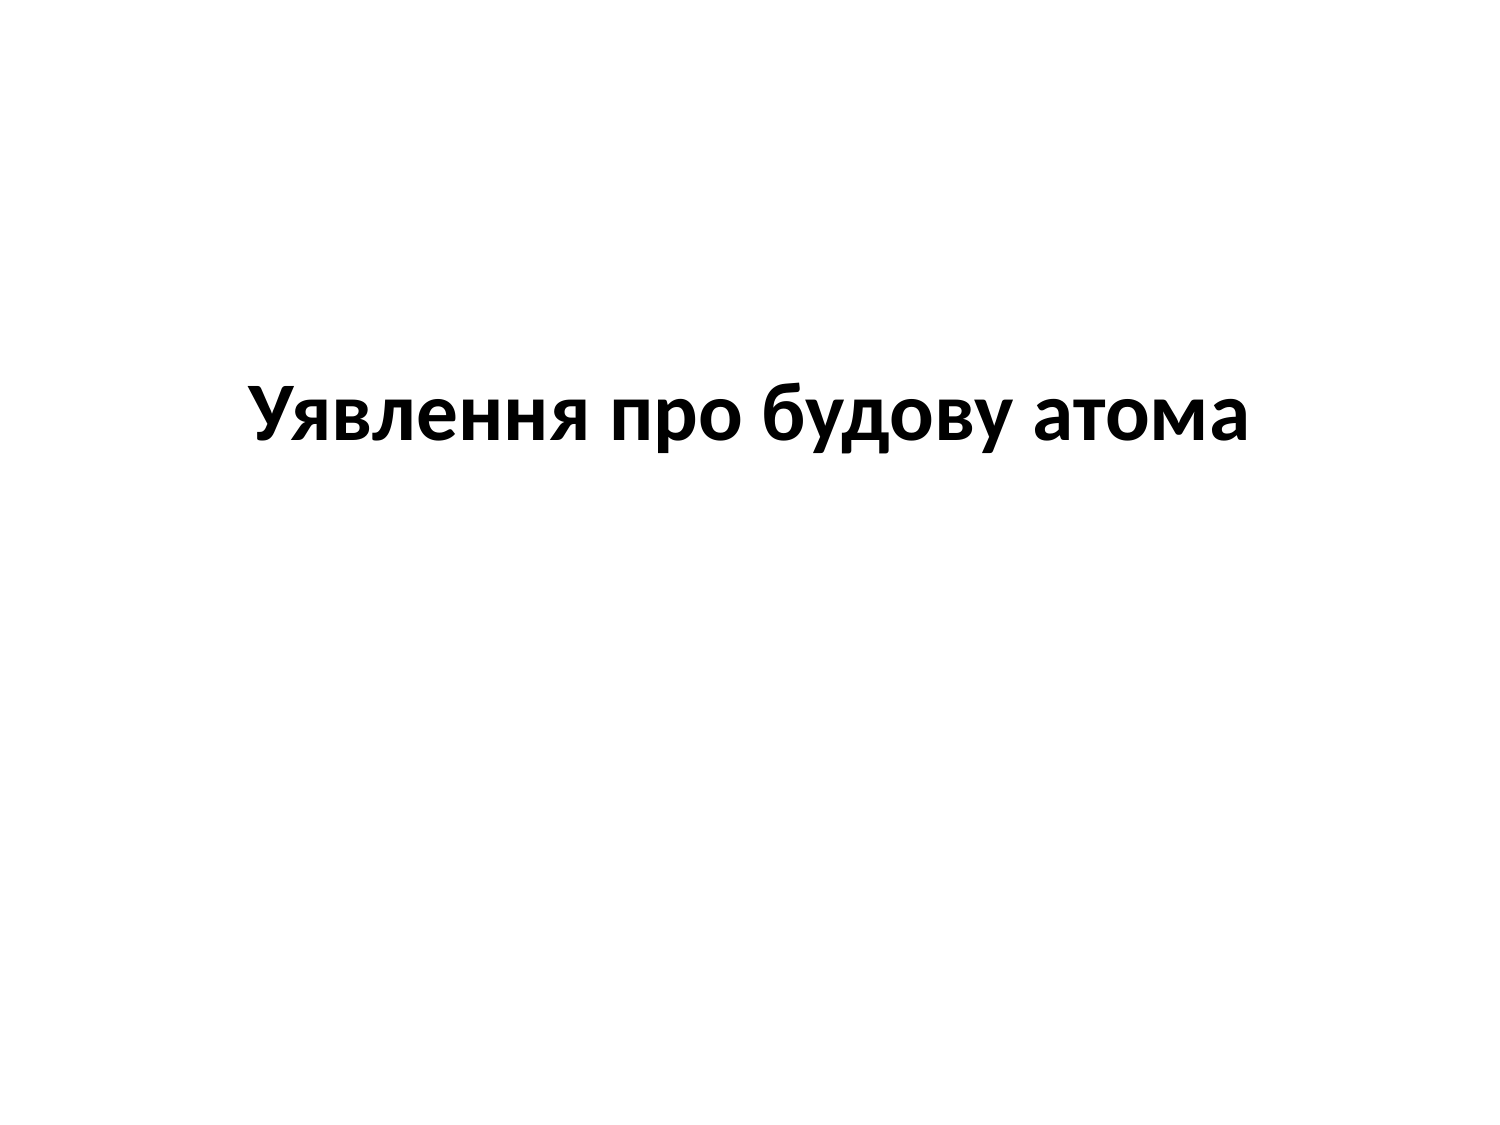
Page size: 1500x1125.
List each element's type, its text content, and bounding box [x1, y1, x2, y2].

text_box Уявлення про будову атома [0, 349, 1500, 465]
